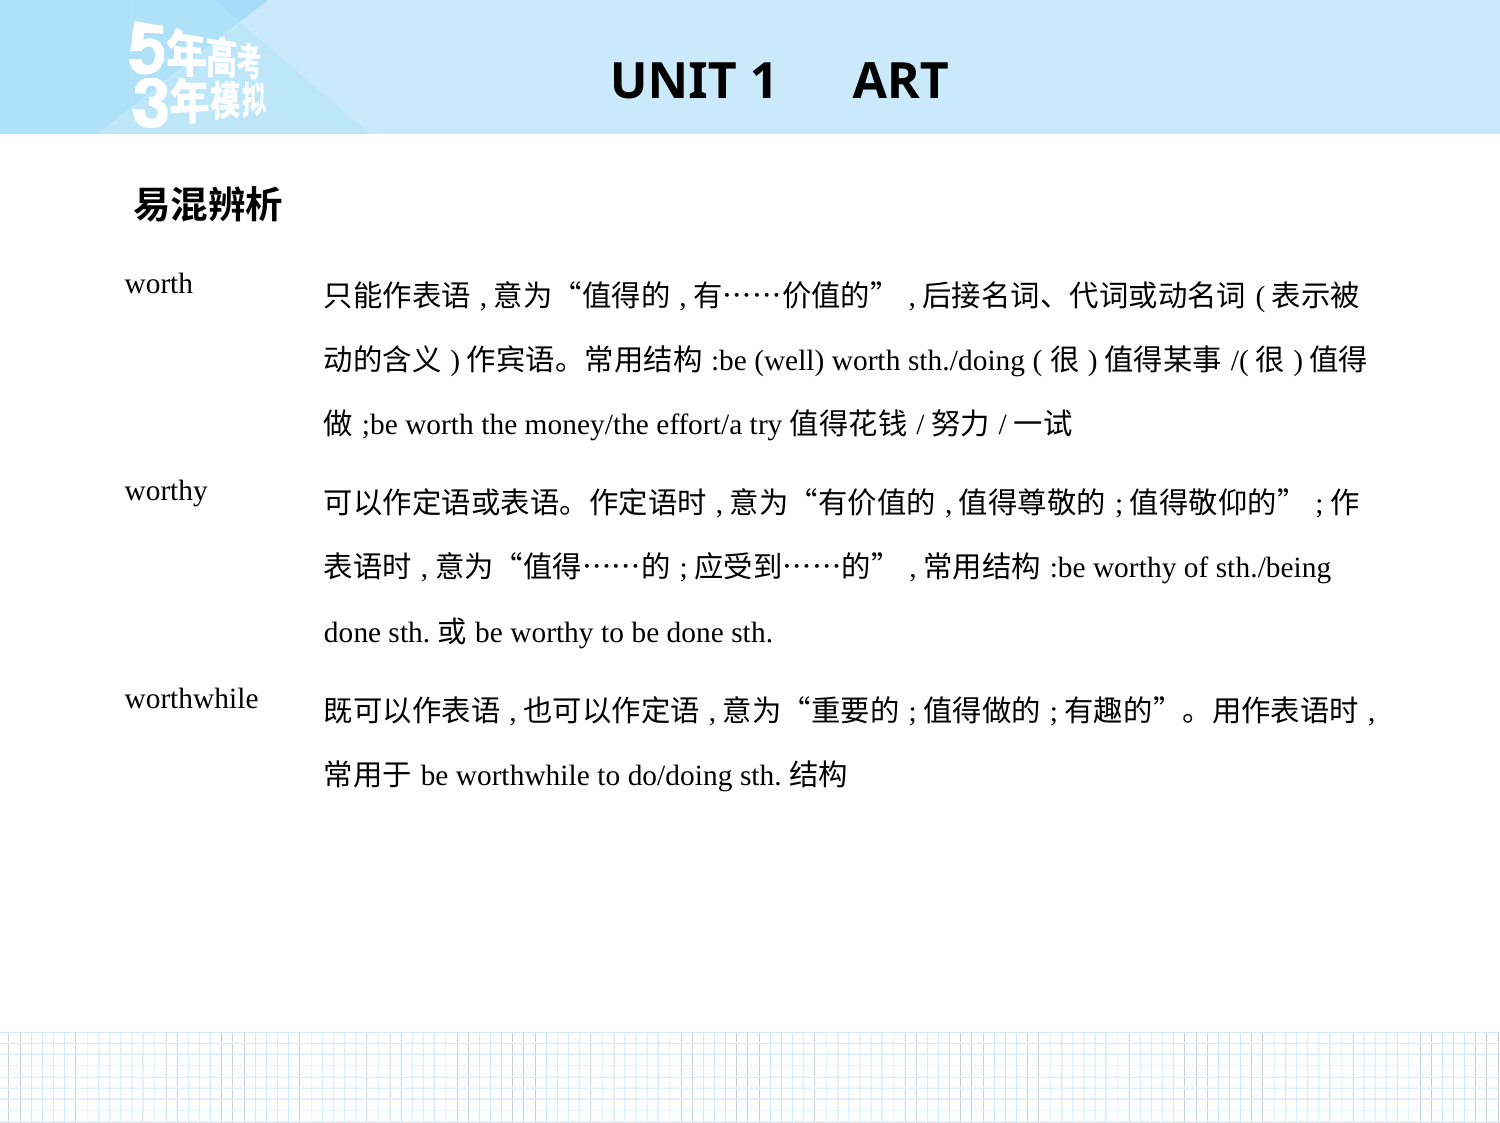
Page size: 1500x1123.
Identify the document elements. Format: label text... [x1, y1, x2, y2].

table_cell 可以作定语或表语。作定语时,意为“有价值的,值得尊敬的;值得敬仰的”;作表语时,意为“值得……的;应受到……的”,常用结构:be worthy of sth./being done sth.或be worthy to be done sth. [316, 451, 1387, 658]
picture [0, 1021, 1500, 1123]
table_header 只能作表语,意为“值得的,有……价值的”,后接名词、代词或动名词(表示被动的含义)作宾语。常用结构:be (well) worth sth./doing (很)值得某事/(很)值得做;be worth the money/the effort/a try值得花钱/努力/一试 [316, 243, 1387, 451]
table_cell worthy [117, 451, 316, 658]
table_cell worthwhile [117, 658, 316, 801]
table_cell 既可以作表语,也可以作定语,意为“重要的;值得做的;有趣的”。用作表语时,常用于be worthwhile to do/doing sth.结构 [316, 658, 1387, 801]
table_header worth [117, 243, 316, 451]
text_box 易混辨析 [118, 150, 299, 234]
picture [0, 0, 1500, 134]
